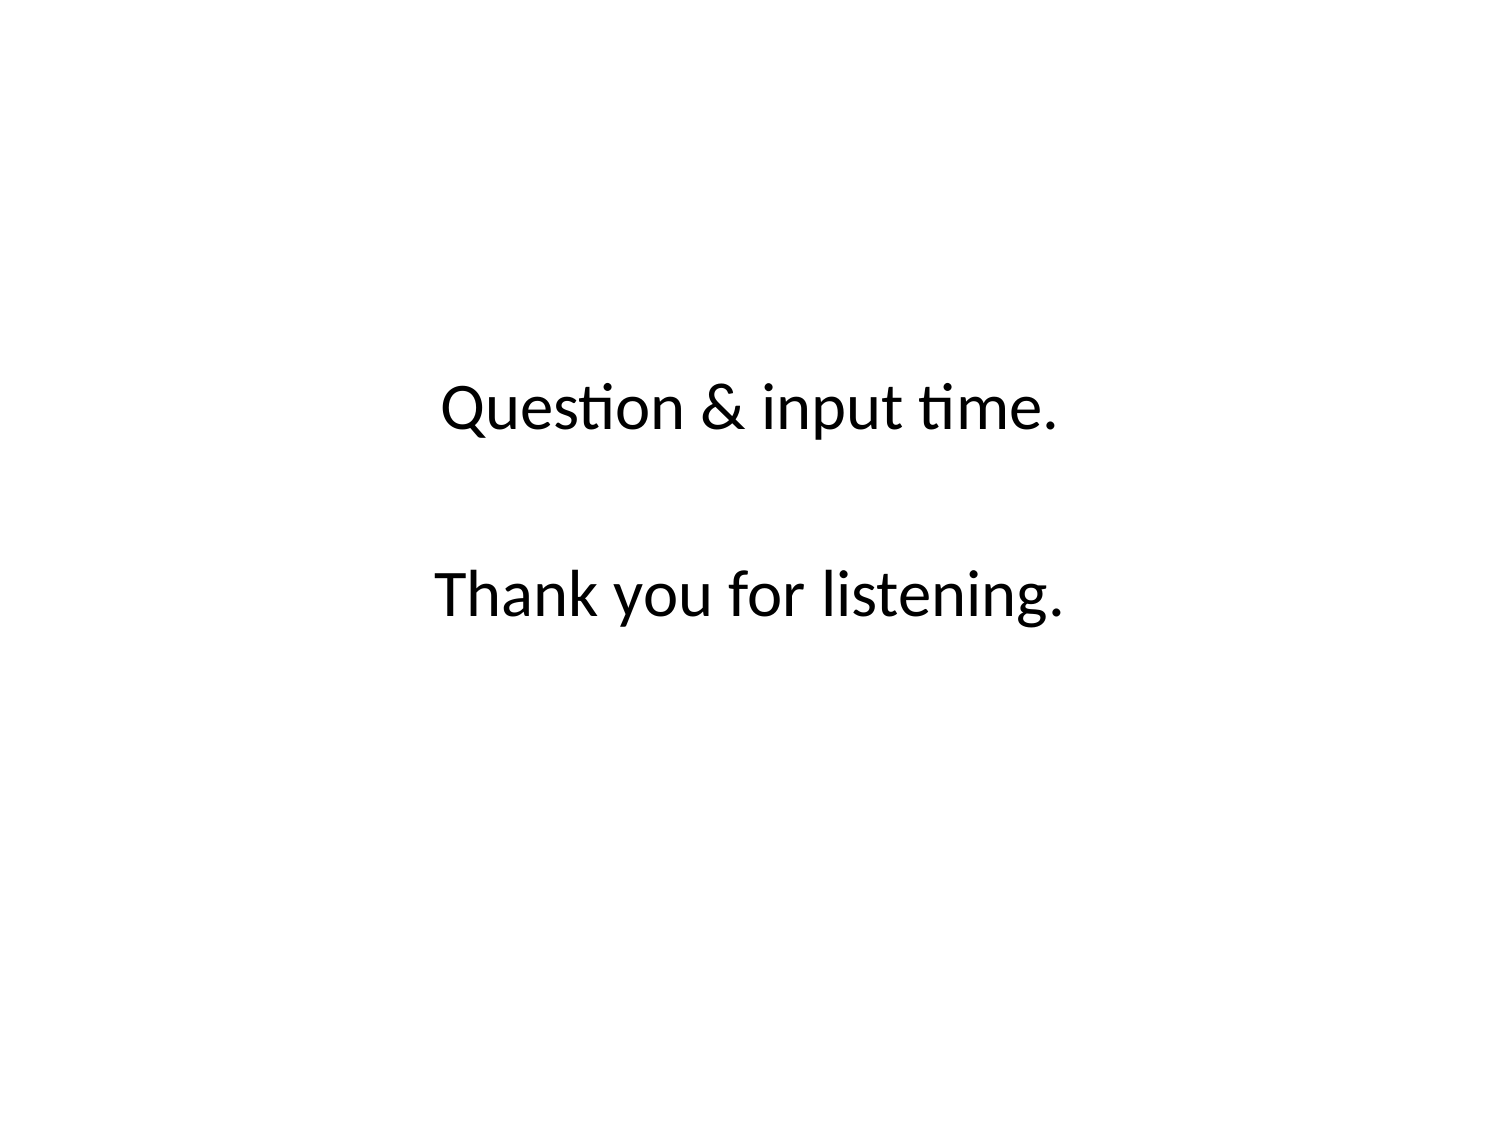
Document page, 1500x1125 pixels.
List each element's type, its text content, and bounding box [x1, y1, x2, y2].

list Question & input time. Thank you for listening. [75, 262, 1425, 1005]
